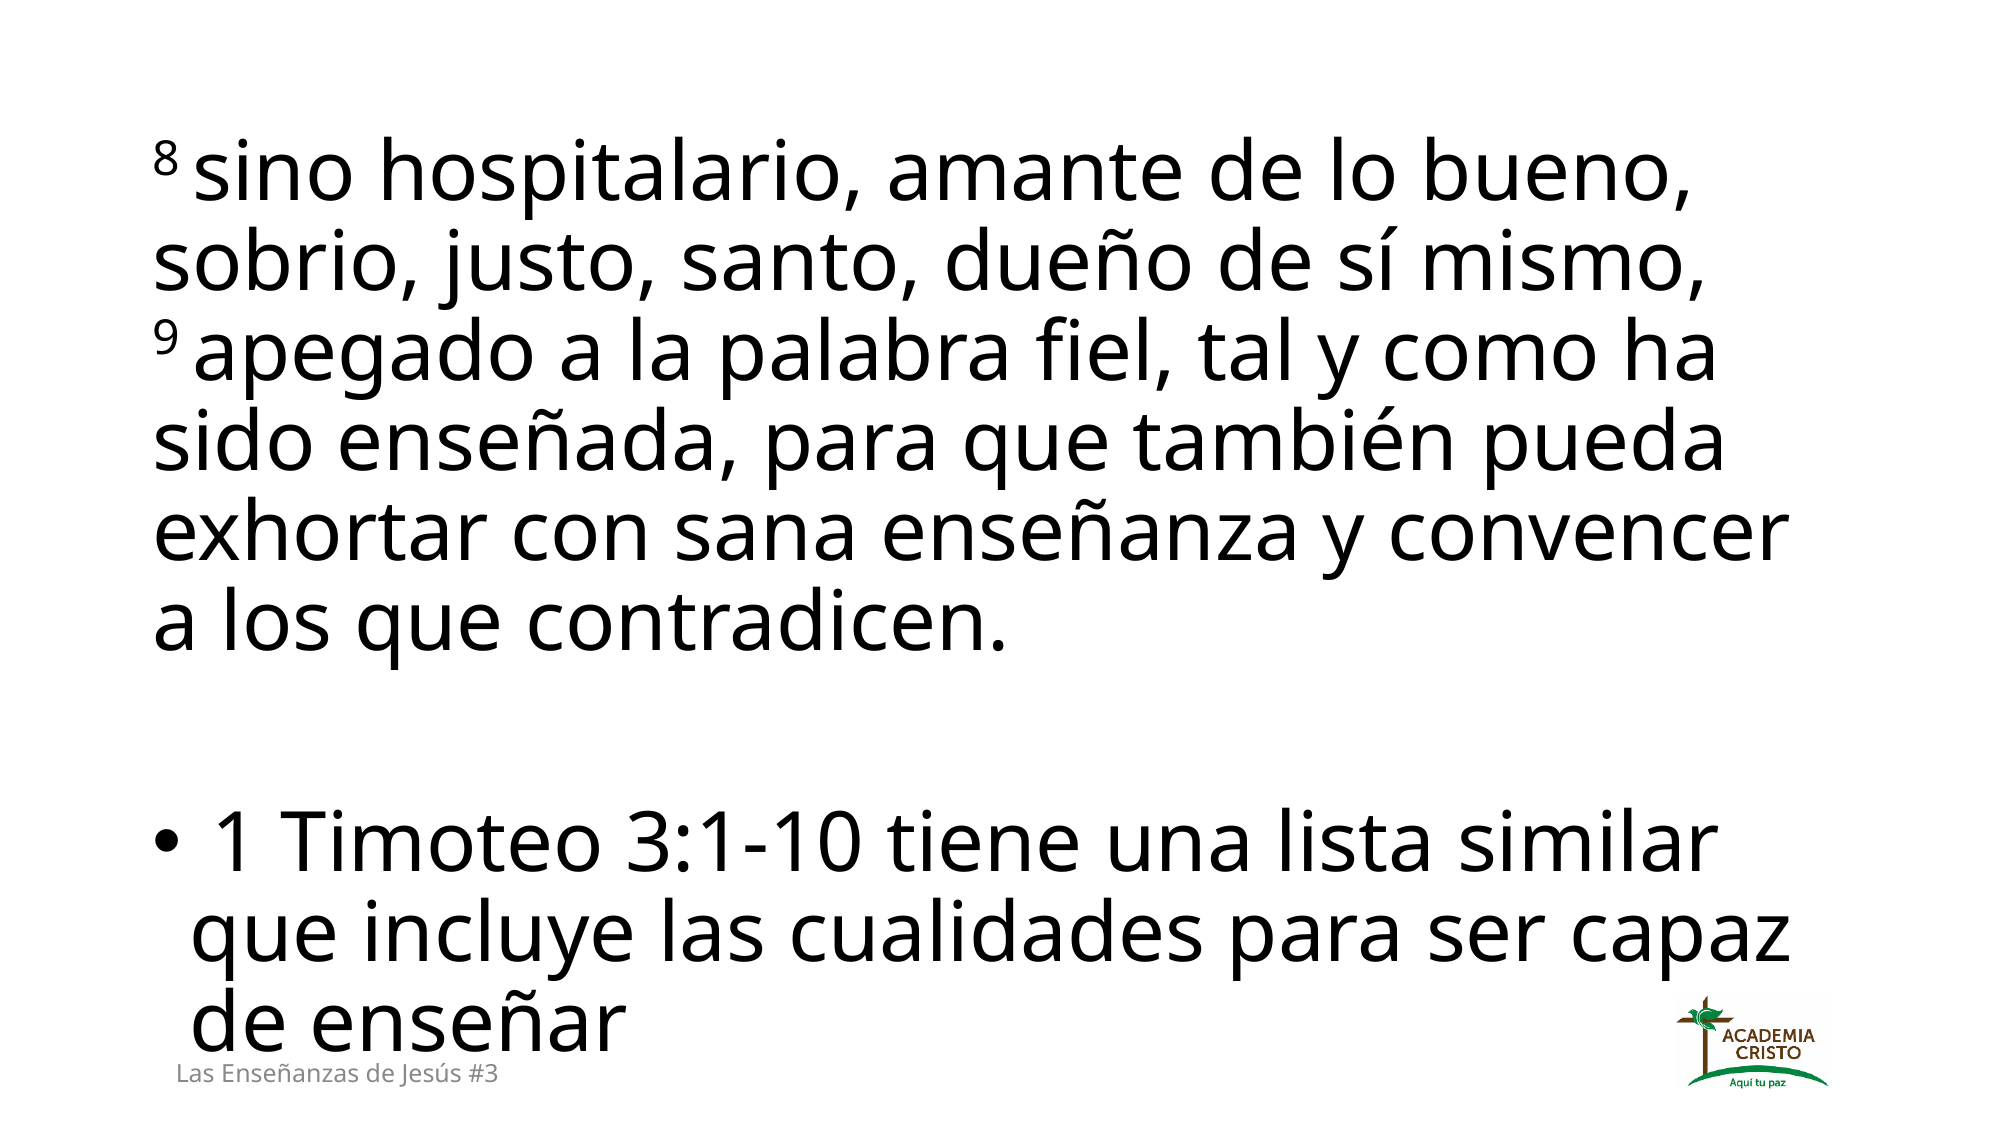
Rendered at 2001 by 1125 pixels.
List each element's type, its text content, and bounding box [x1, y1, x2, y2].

picture [1667, 1005, 1839, 1103]
footer Las Enseñanzas de Jesús #3 [0, 1042, 675, 1103]
list 8 sino hospitalario, amante de lo bueno, sobrio, justo, santo, dueño de sí mismo, 9 apegado a la palabra fiel, tal y como ha sido enseñada, para que también pueda exhortar con sana enseñanza y convencer a los que contradicen. 1 Timoteo 3:1-10 tiene una lista similar que incluye las cualidades para ser capaz de enseñar [137, 120, 1863, 1005]
